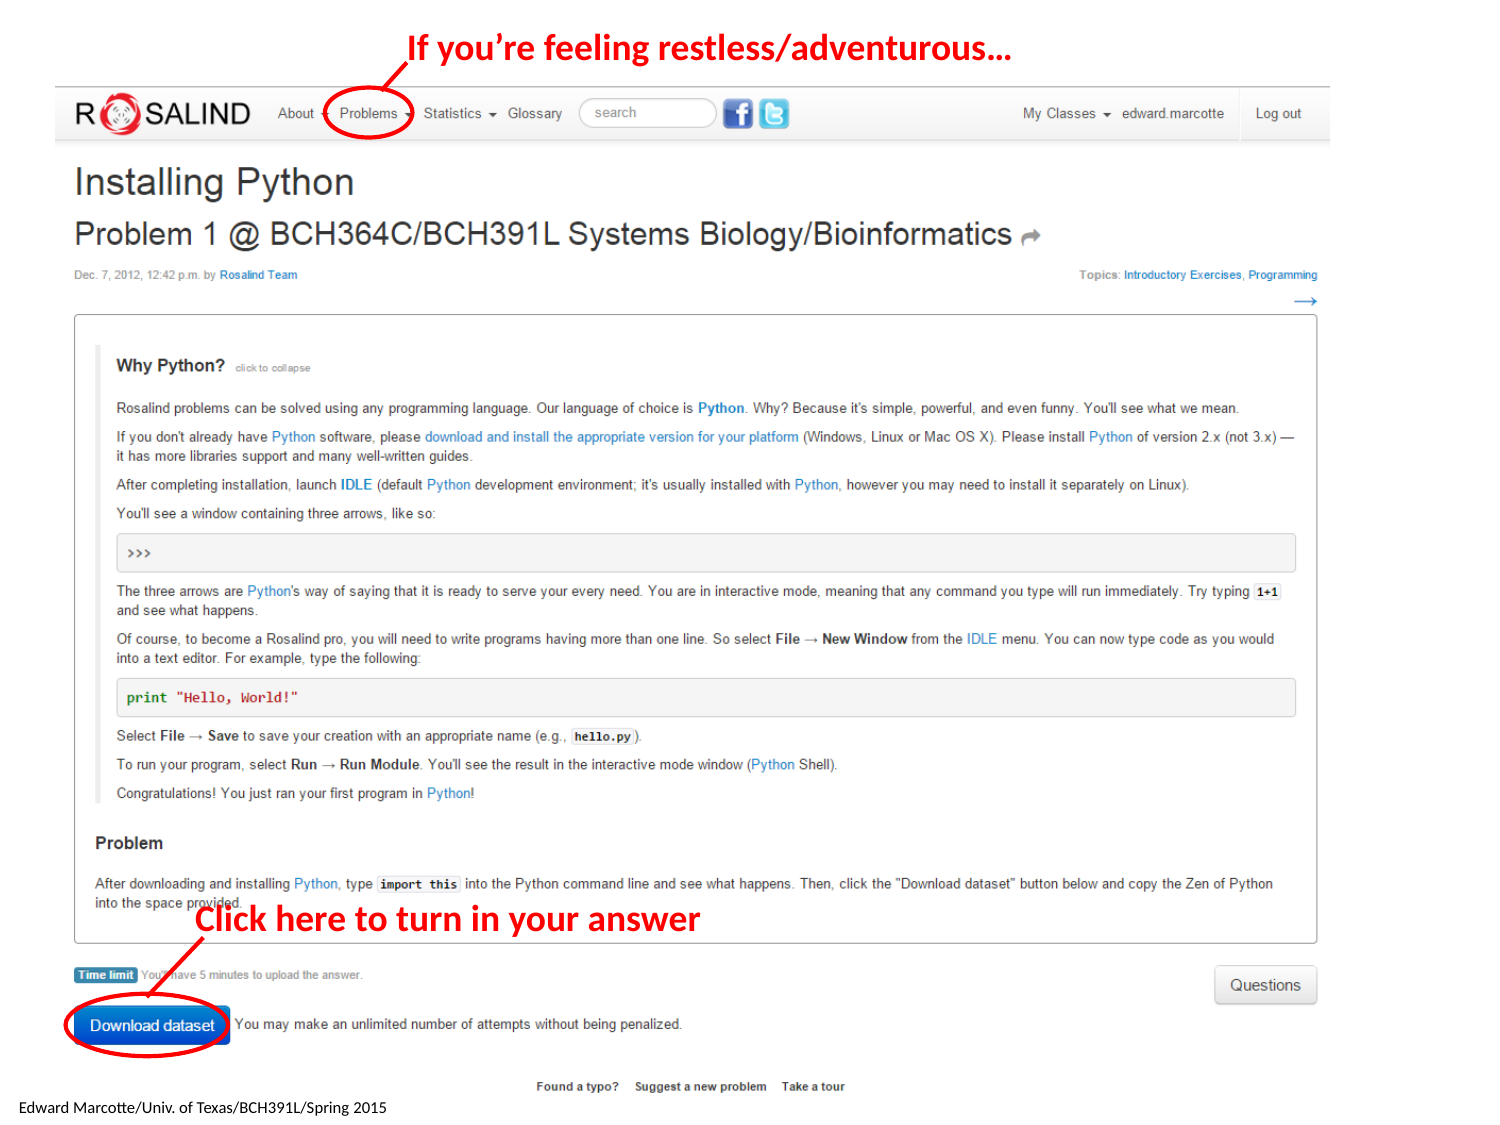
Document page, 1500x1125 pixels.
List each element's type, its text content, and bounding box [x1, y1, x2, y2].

picture [54, 85, 1331, 1107]
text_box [65, 886, 719, 1057]
text_box Edward Marcotte/Univ. of Texas/BCH391L/Spring 2015 [3, 1089, 403, 1125]
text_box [324, 15, 1036, 138]
